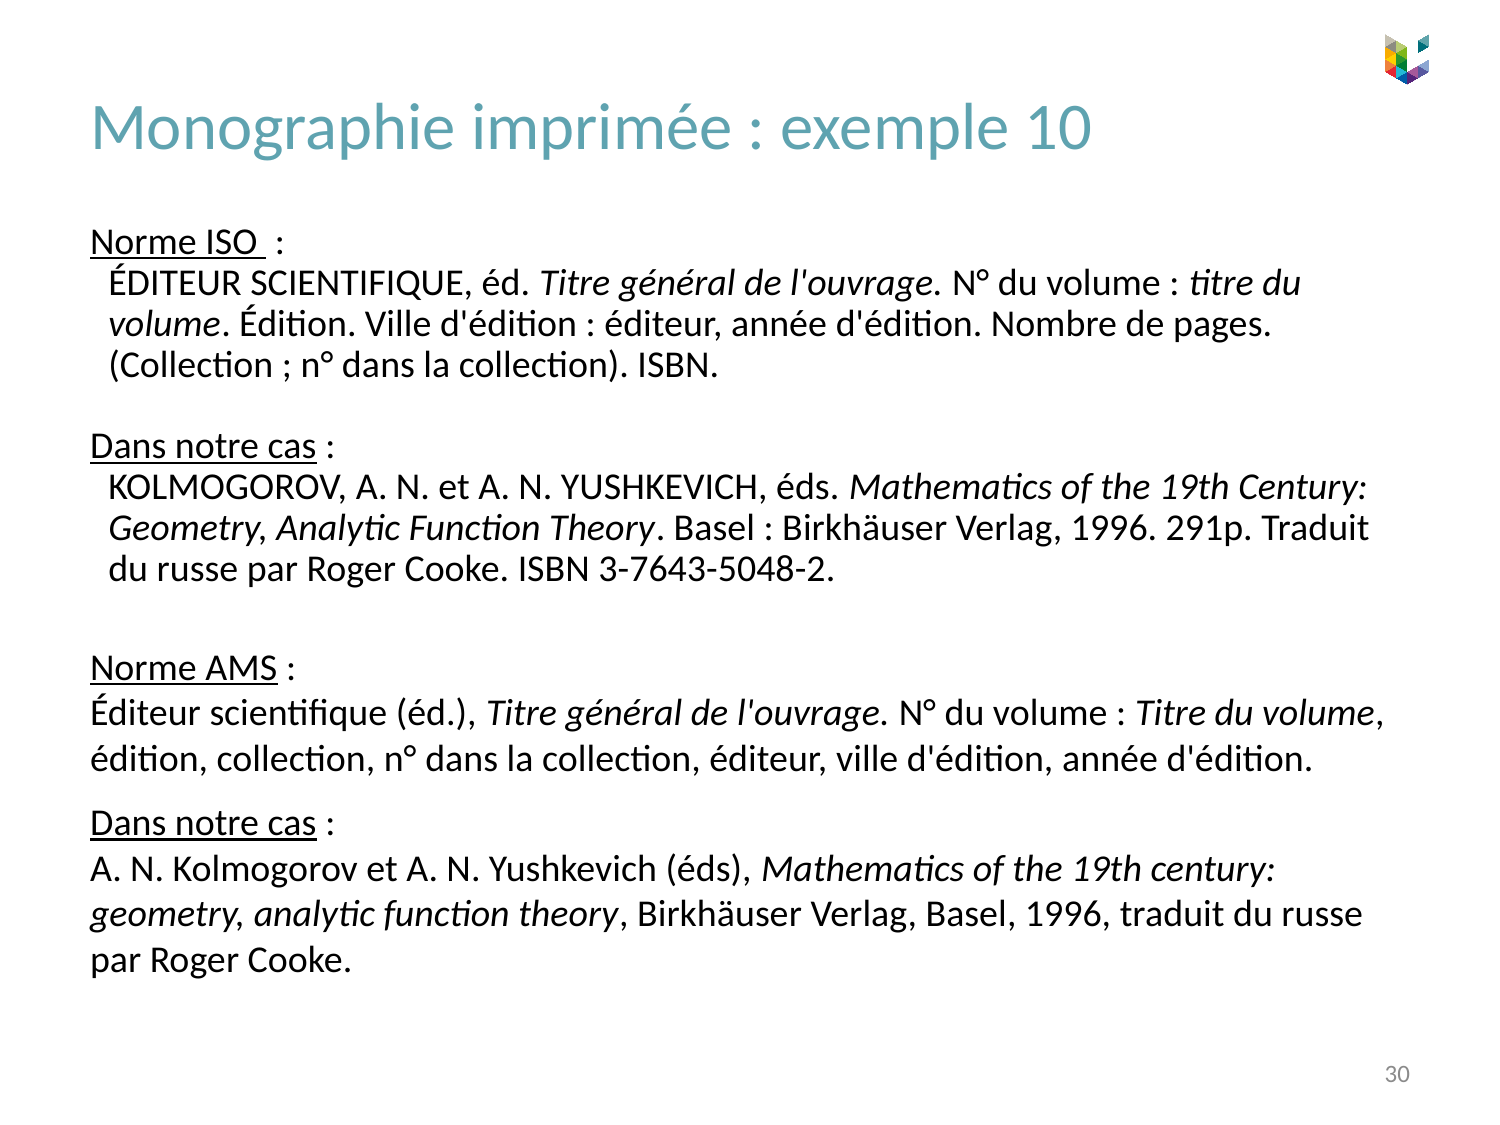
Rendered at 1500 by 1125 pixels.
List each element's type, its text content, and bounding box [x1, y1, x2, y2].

picture [1366, 15, 1448, 104]
slide_number 30 [1074, 1042, 1425, 1103]
list Norme ISO : ÉDITEUR SCIENTIFIQUE, éd. Titre général de l'ouvrage. N° du volume : titre du volume. Édition. Ville d'édition : éditeur, année d'édition. Nombre de pages. (Collection ; n° dans la collection). ISBN. Dans notre cas : KOLMOGOROV, A. N. et A. N. YUSHKEVICH, éds. Mathematics of the 19th Century: Geometry, Analytic Function Theory. Basel : Birkhäuser Verlag, 1996. 291p. Traduit du russe par Roger Cooke. ISBN 3-7643-5048-2. Norme AMS : Éditeur scientifique (éd.), Titre général de l'ouvrage. N° du volume : Titre du volume, édition, collection, n° dans la collection, éditeur, ville d'édition, année d'édition. Dans notre cas : A. N. Kolmogorov et A. N. Yushkevich (éds), Mathematics of the 19th century: geometry, analytic function theory, Birkhäuser Verlag, Basel, 1996, traduit du russe par Roger Cooke. [75, 214, 1425, 1023]
title Monographie imprimée : exemple 10 [75, 71, 1425, 174]
